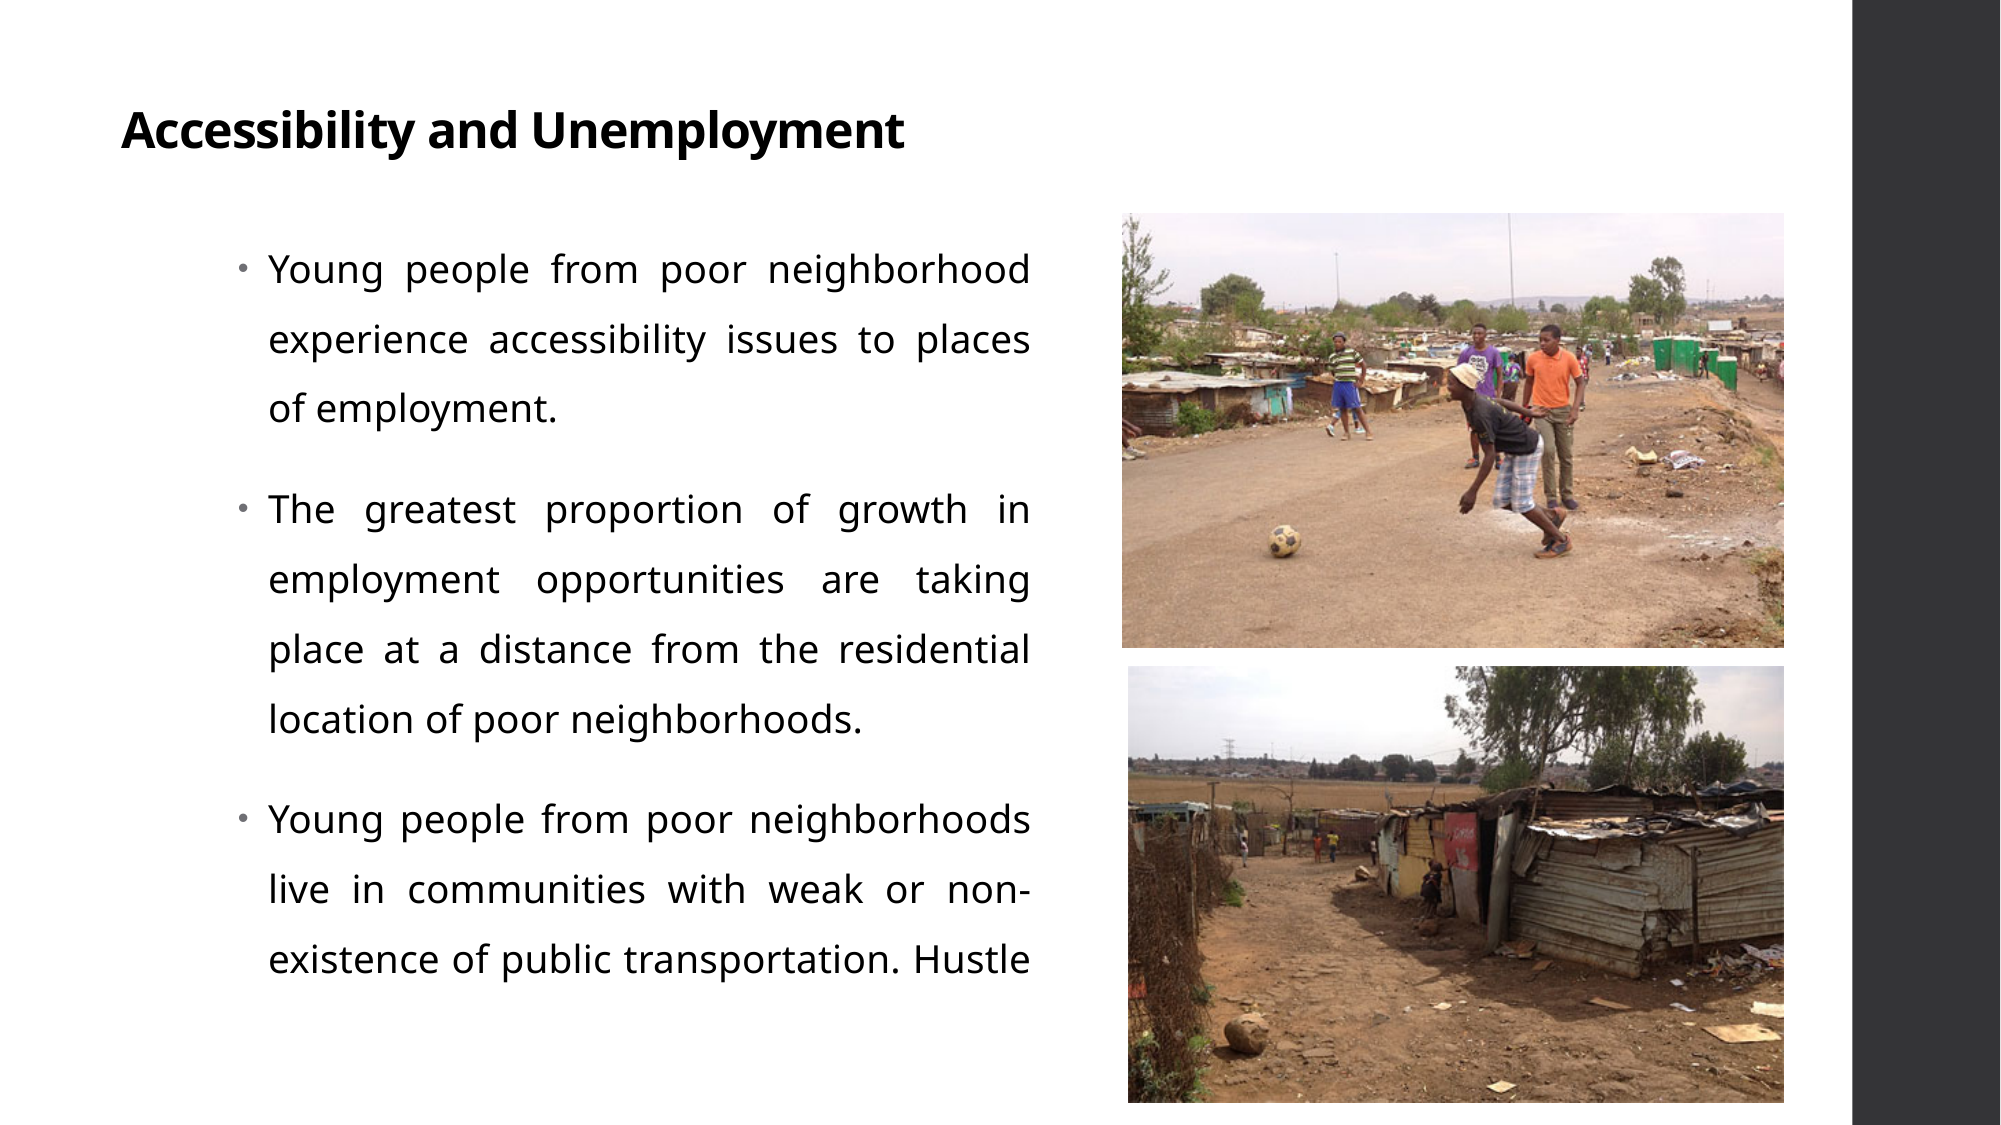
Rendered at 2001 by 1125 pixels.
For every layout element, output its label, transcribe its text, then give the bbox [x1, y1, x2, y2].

list Young people from poor neighborhood experience accessibility issues to places of employment. The greatest proportion of growth in employment opportunities are taking place at a distance from the residential location of poor neighborhoods. Young people from poor neighborhoods live in communities with weak or non-existence of public transportation. Hustle [222, 213, 1048, 1046]
picture [1127, 666, 1784, 1103]
picture [1121, 213, 1784, 648]
title Accessibility and Unemployment [106, 91, 1661, 167]
